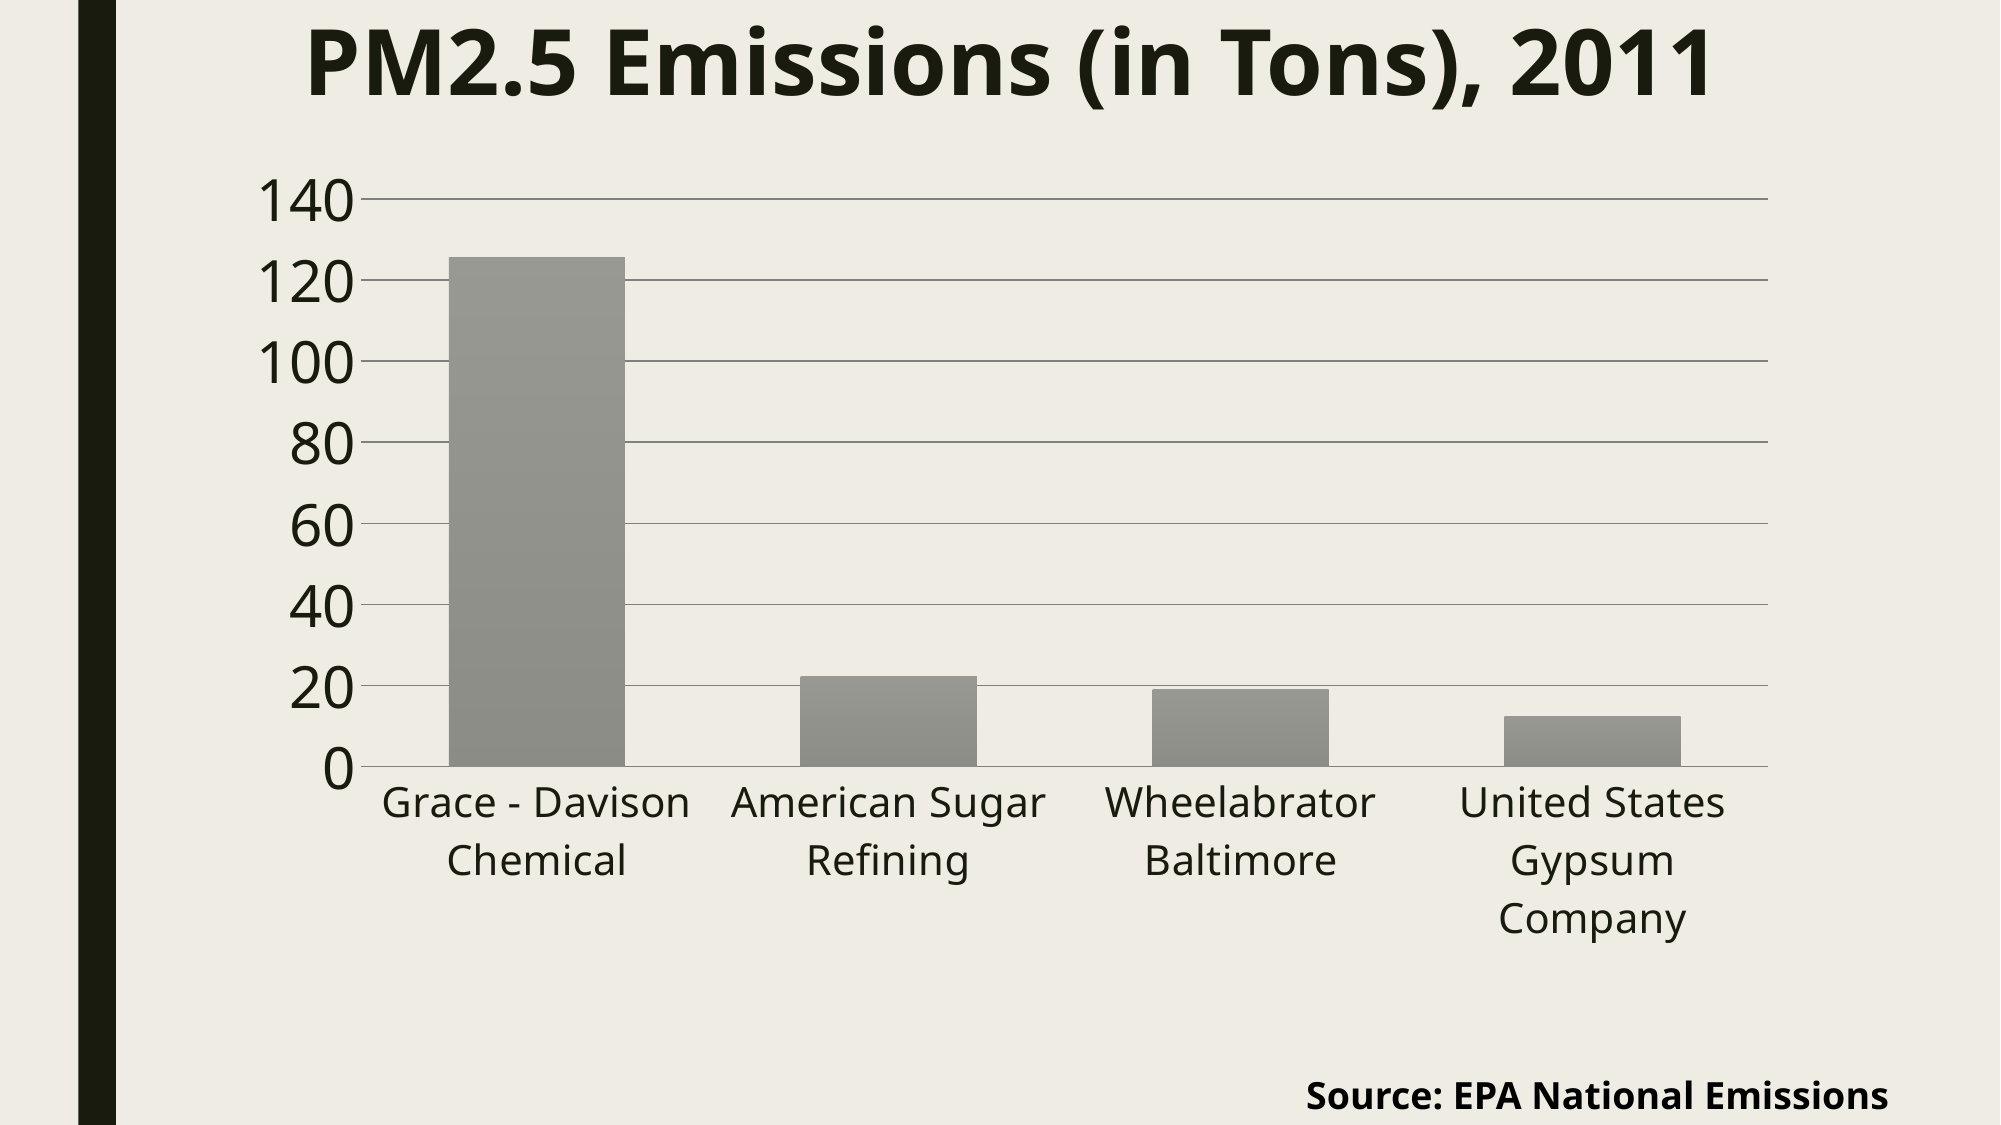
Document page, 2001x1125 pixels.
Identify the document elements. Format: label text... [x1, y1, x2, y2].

title PM2.5 Emissions (in Tons), 2011 [225, 10, 1800, 142]
chart [224, 142, 1800, 963]
text_box Source: EPA National Emissions Inventory [1291, 1064, 2000, 1125]
